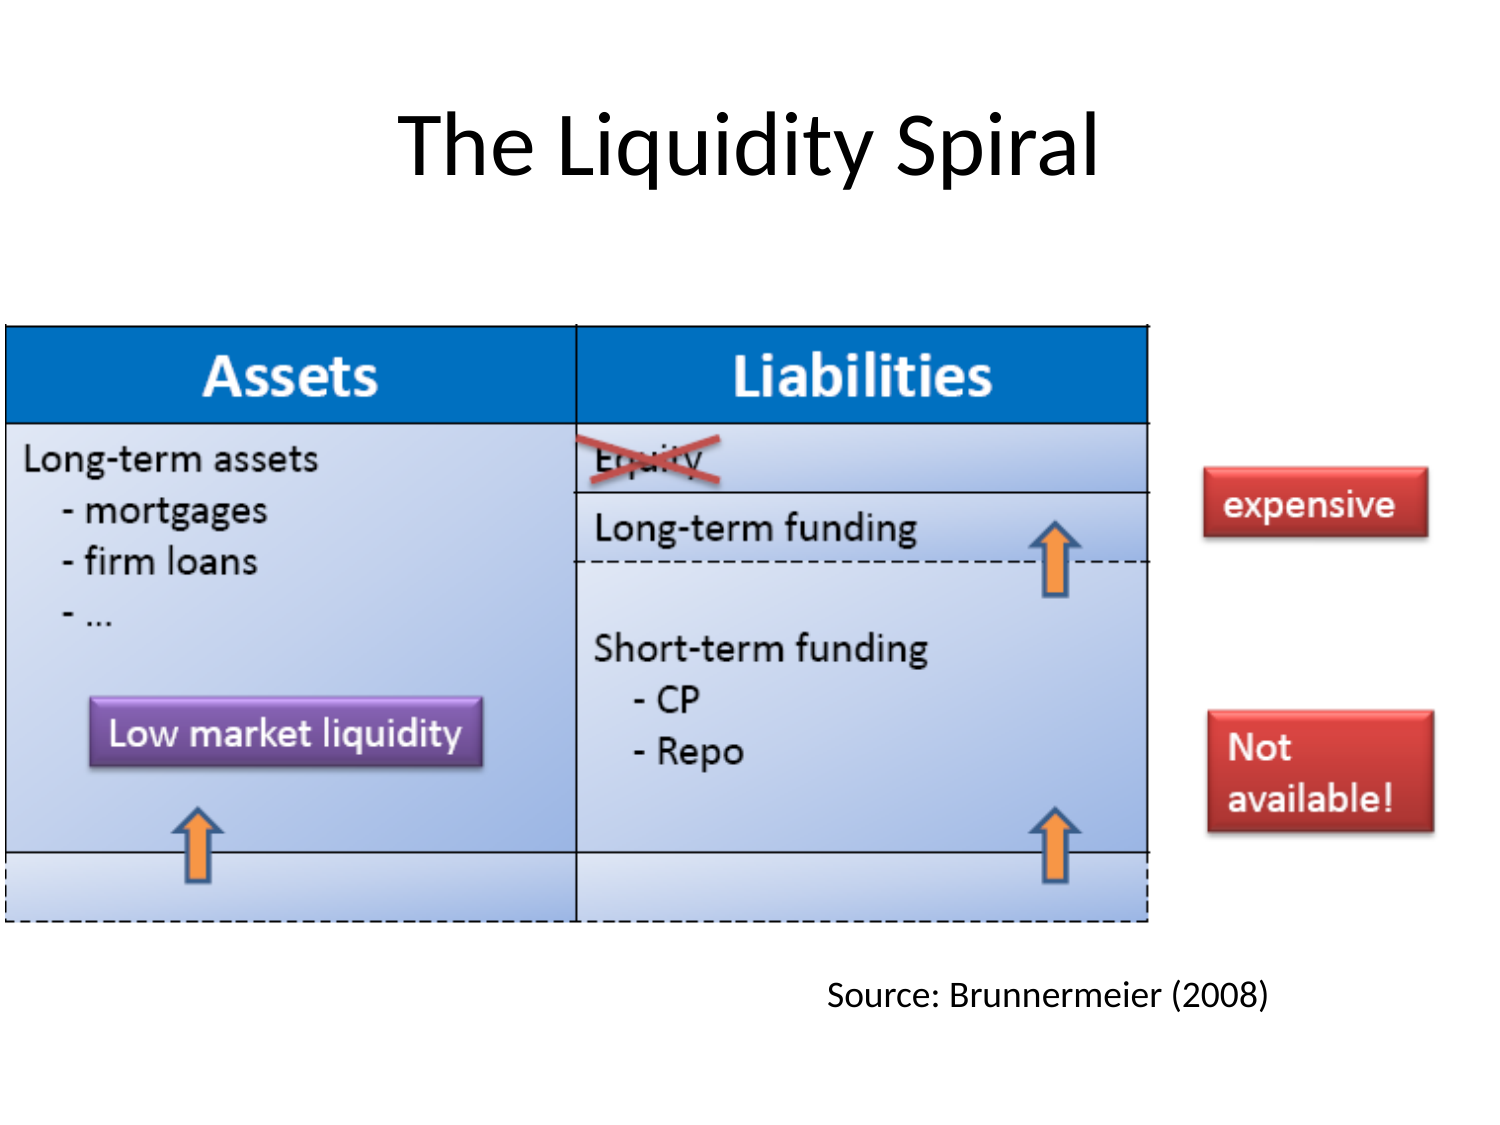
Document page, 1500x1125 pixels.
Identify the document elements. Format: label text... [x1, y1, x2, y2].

title The Liquidity Spiral [75, 45, 1425, 233]
text_box Source: Brunnermeier (2008) [812, 962, 1425, 1023]
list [5, 324, 1453, 926]
